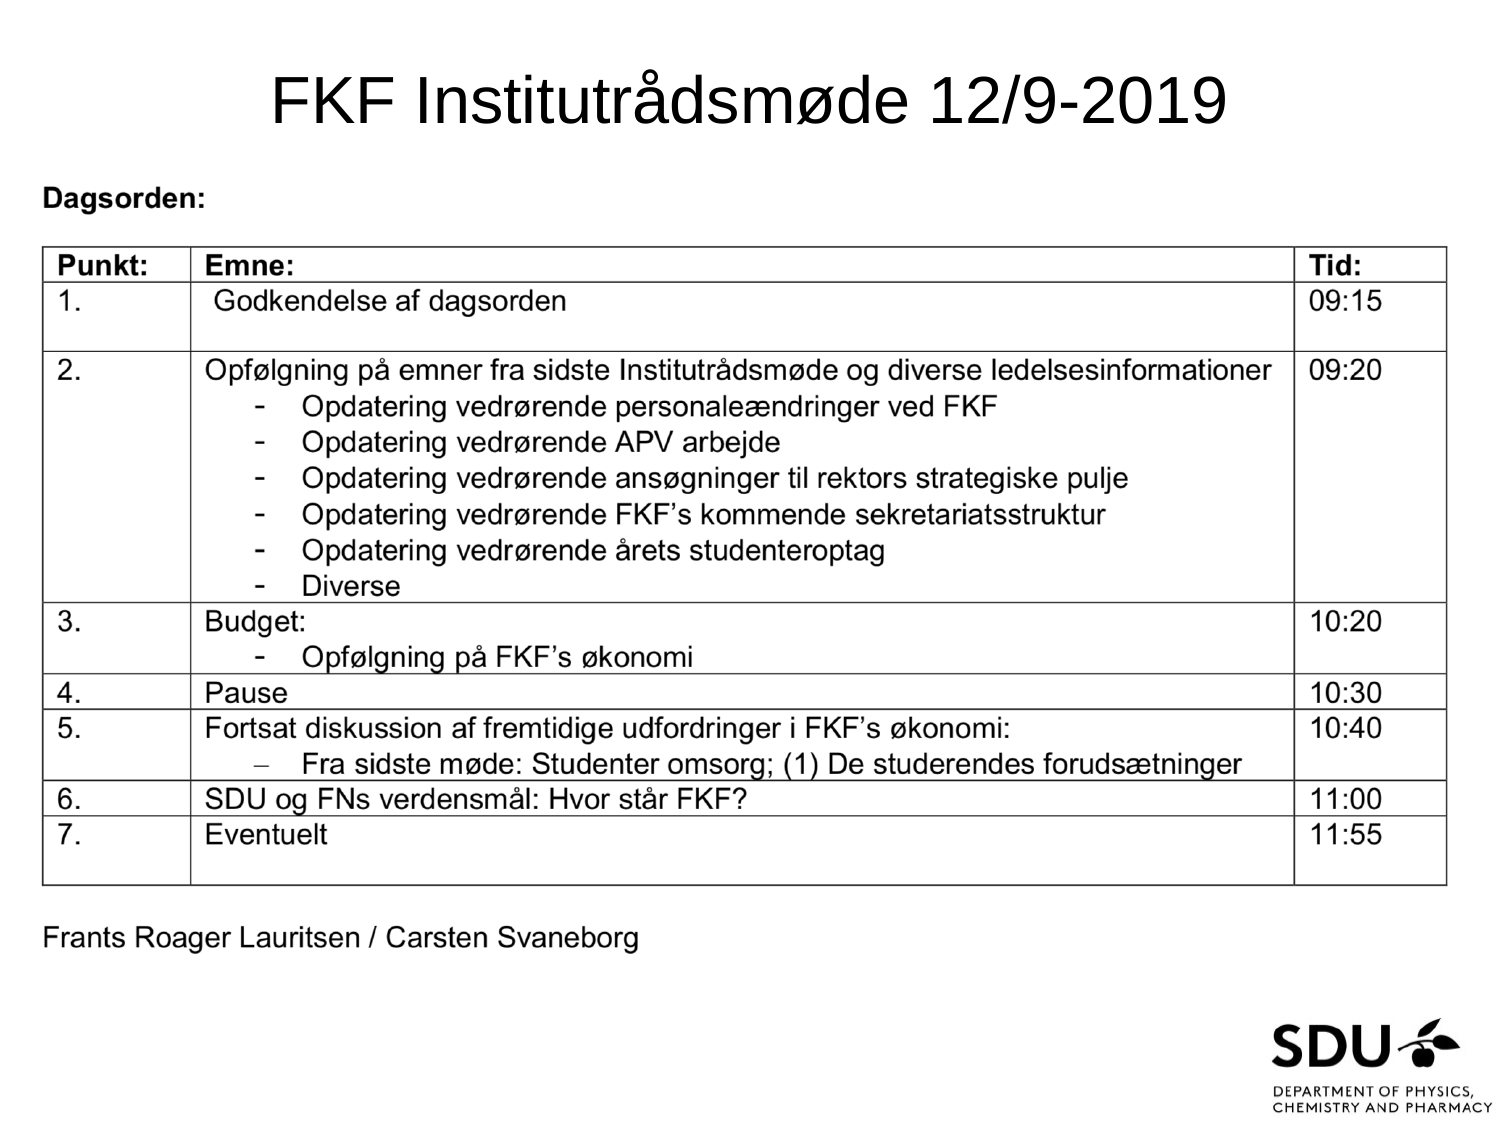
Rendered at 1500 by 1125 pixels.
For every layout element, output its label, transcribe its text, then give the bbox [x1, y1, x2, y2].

picture [0, 165, 1500, 959]
title FKF Institutrådsmøde 12/9-2019 [75, 45, 1425, 149]
picture [1257, 1009, 1500, 1125]
